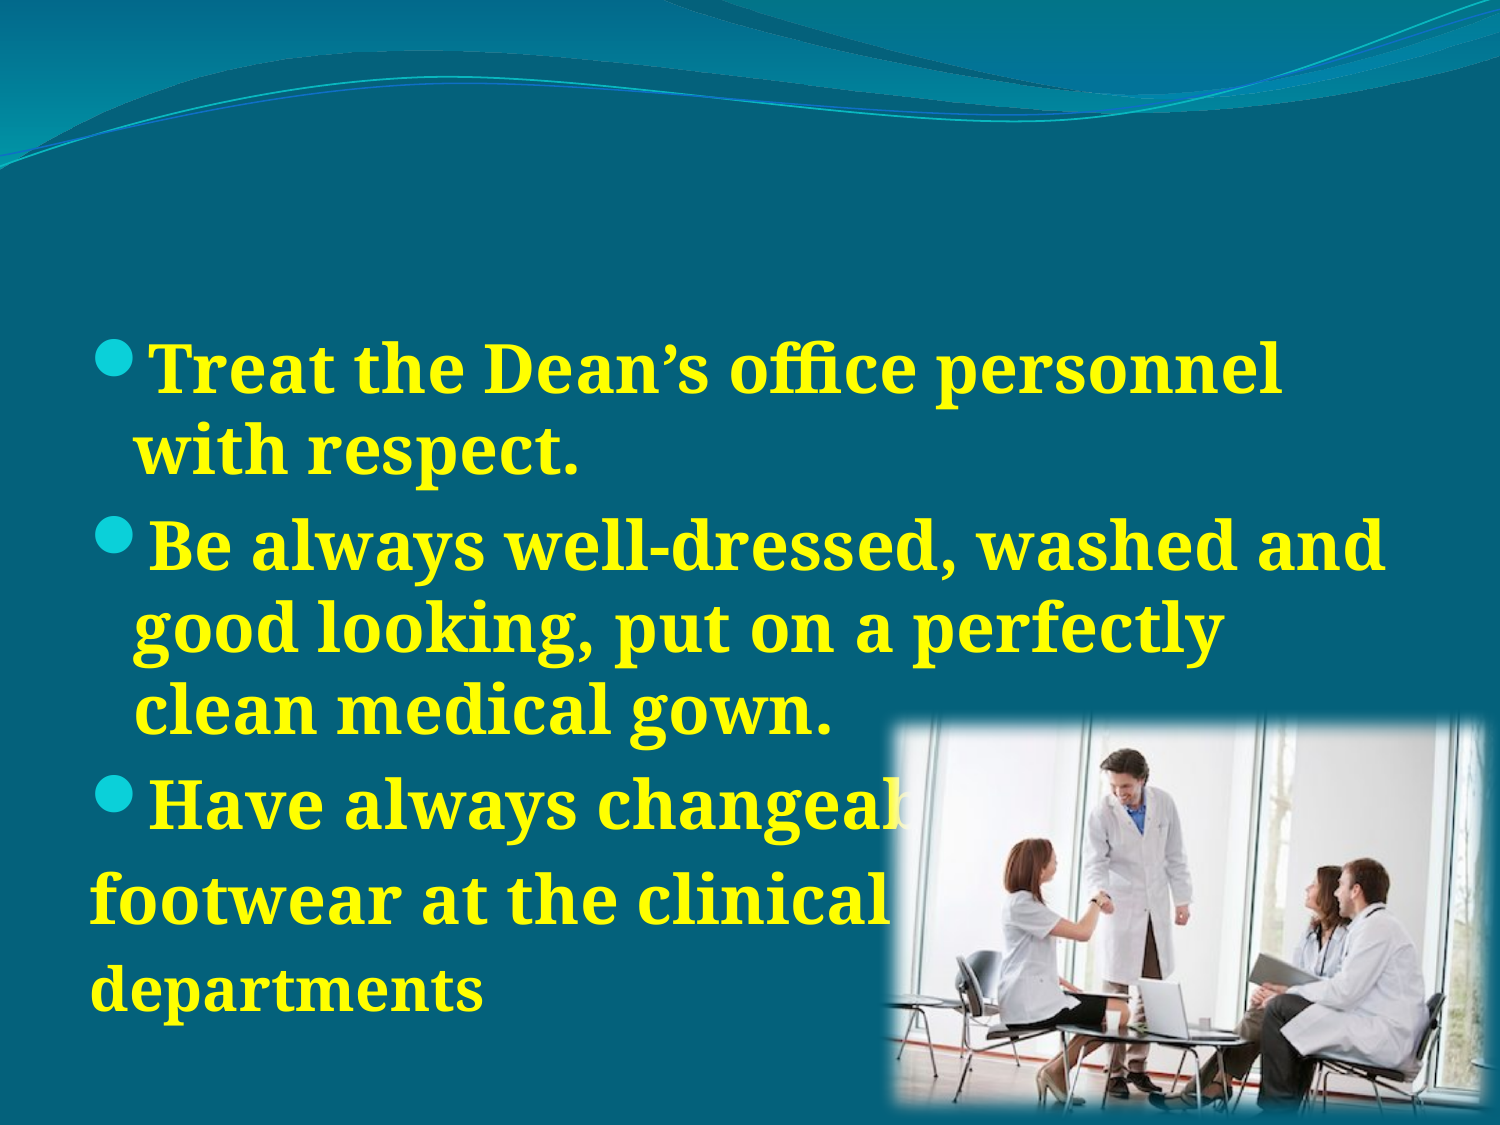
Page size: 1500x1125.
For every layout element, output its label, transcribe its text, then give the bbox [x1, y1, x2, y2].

list Treat the Dean’s office personnel with respect. Be always well-dressed, washed and good looking, put on a perfectly clean medical gown. Have always changeable footwear at the clinical departments [75, 317, 1425, 1038]
picture [877, 712, 1497, 1117]
